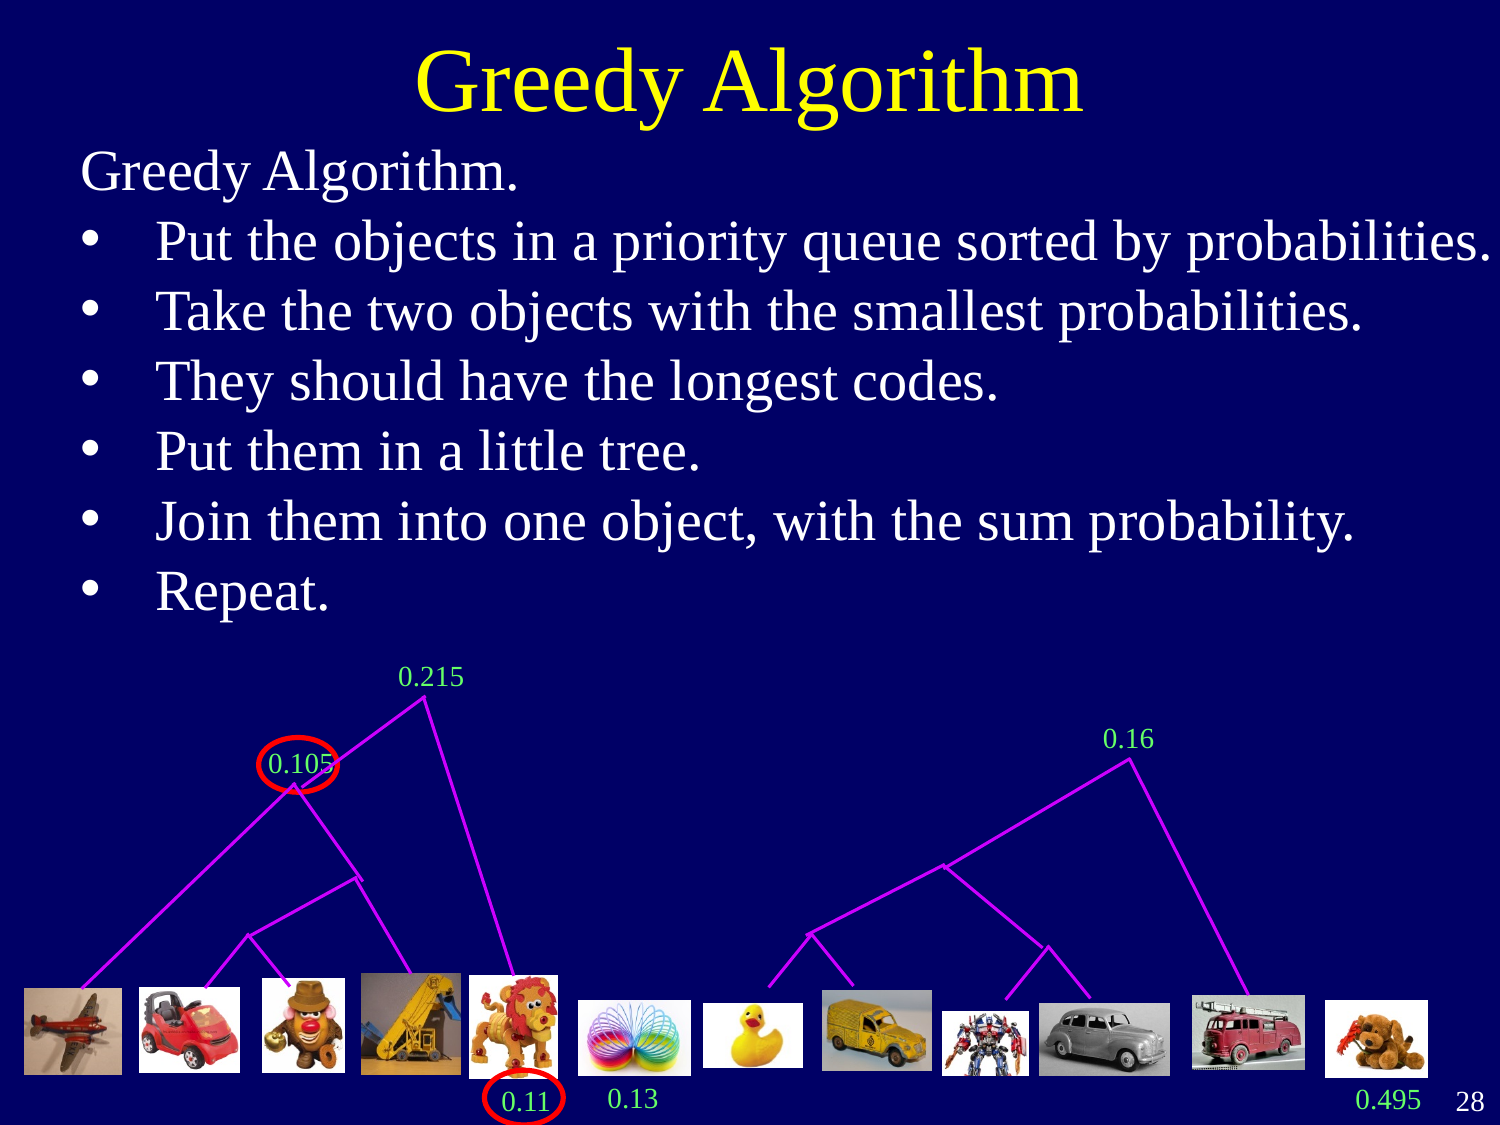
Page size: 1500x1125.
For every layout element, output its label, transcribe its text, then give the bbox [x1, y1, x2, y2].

picture [577, 1000, 691, 1076]
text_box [24, 736, 461, 1075]
text_box 0.495 [1340, 1072, 1437, 1123]
title Greedy Algorithm [75, 0, 1425, 125]
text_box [702, 712, 1305, 1076]
text_box 0.13 [592, 1083, 674, 1122]
picture [1324, 1000, 1429, 1078]
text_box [258, 737, 564, 1125]
text_box Greedy Algorithm. Put the objects in a priority queue sorted by probabilities. Take the two objects with the smallest probabilities. They should have the longest codes. Put them in a little tree. Join them into one object, with the sum probability. Repeat. [65, 125, 1500, 630]
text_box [301, 649, 514, 977]
